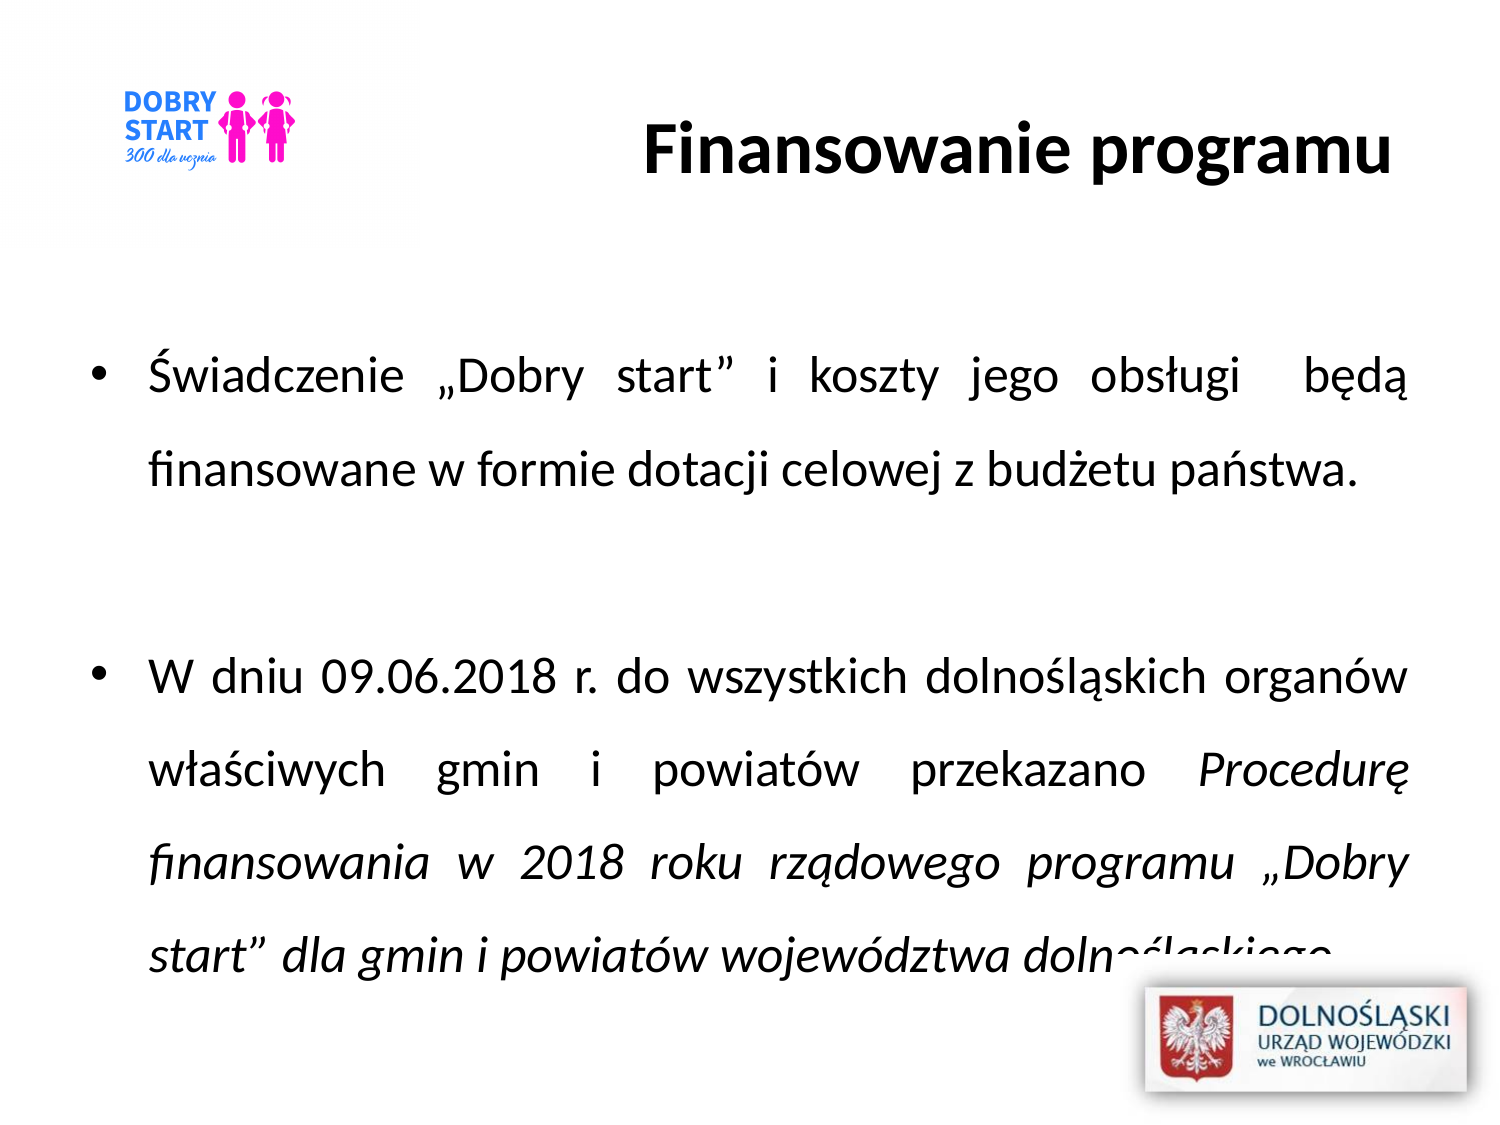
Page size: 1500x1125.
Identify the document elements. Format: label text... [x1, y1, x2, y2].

list Świadczenie „Dobry start” i koszty jego obsługi będą finansowane w formie dotacji celowej z budżetu państwa. W dniu 09.06.2018 r. do wszystkich dolnośląskich organów właściwych gmin i powiatów przekazano Procedurę finansowania w 2018 roku rządowego programu „Dobry start” dla gmin i powiatów województwa dolnośląskiego. [75, 302, 1425, 1005]
picture [0, 0, 420, 248]
picture [1112, 954, 1500, 1125]
title Finansowanie programu [424, 42, 1427, 245]
